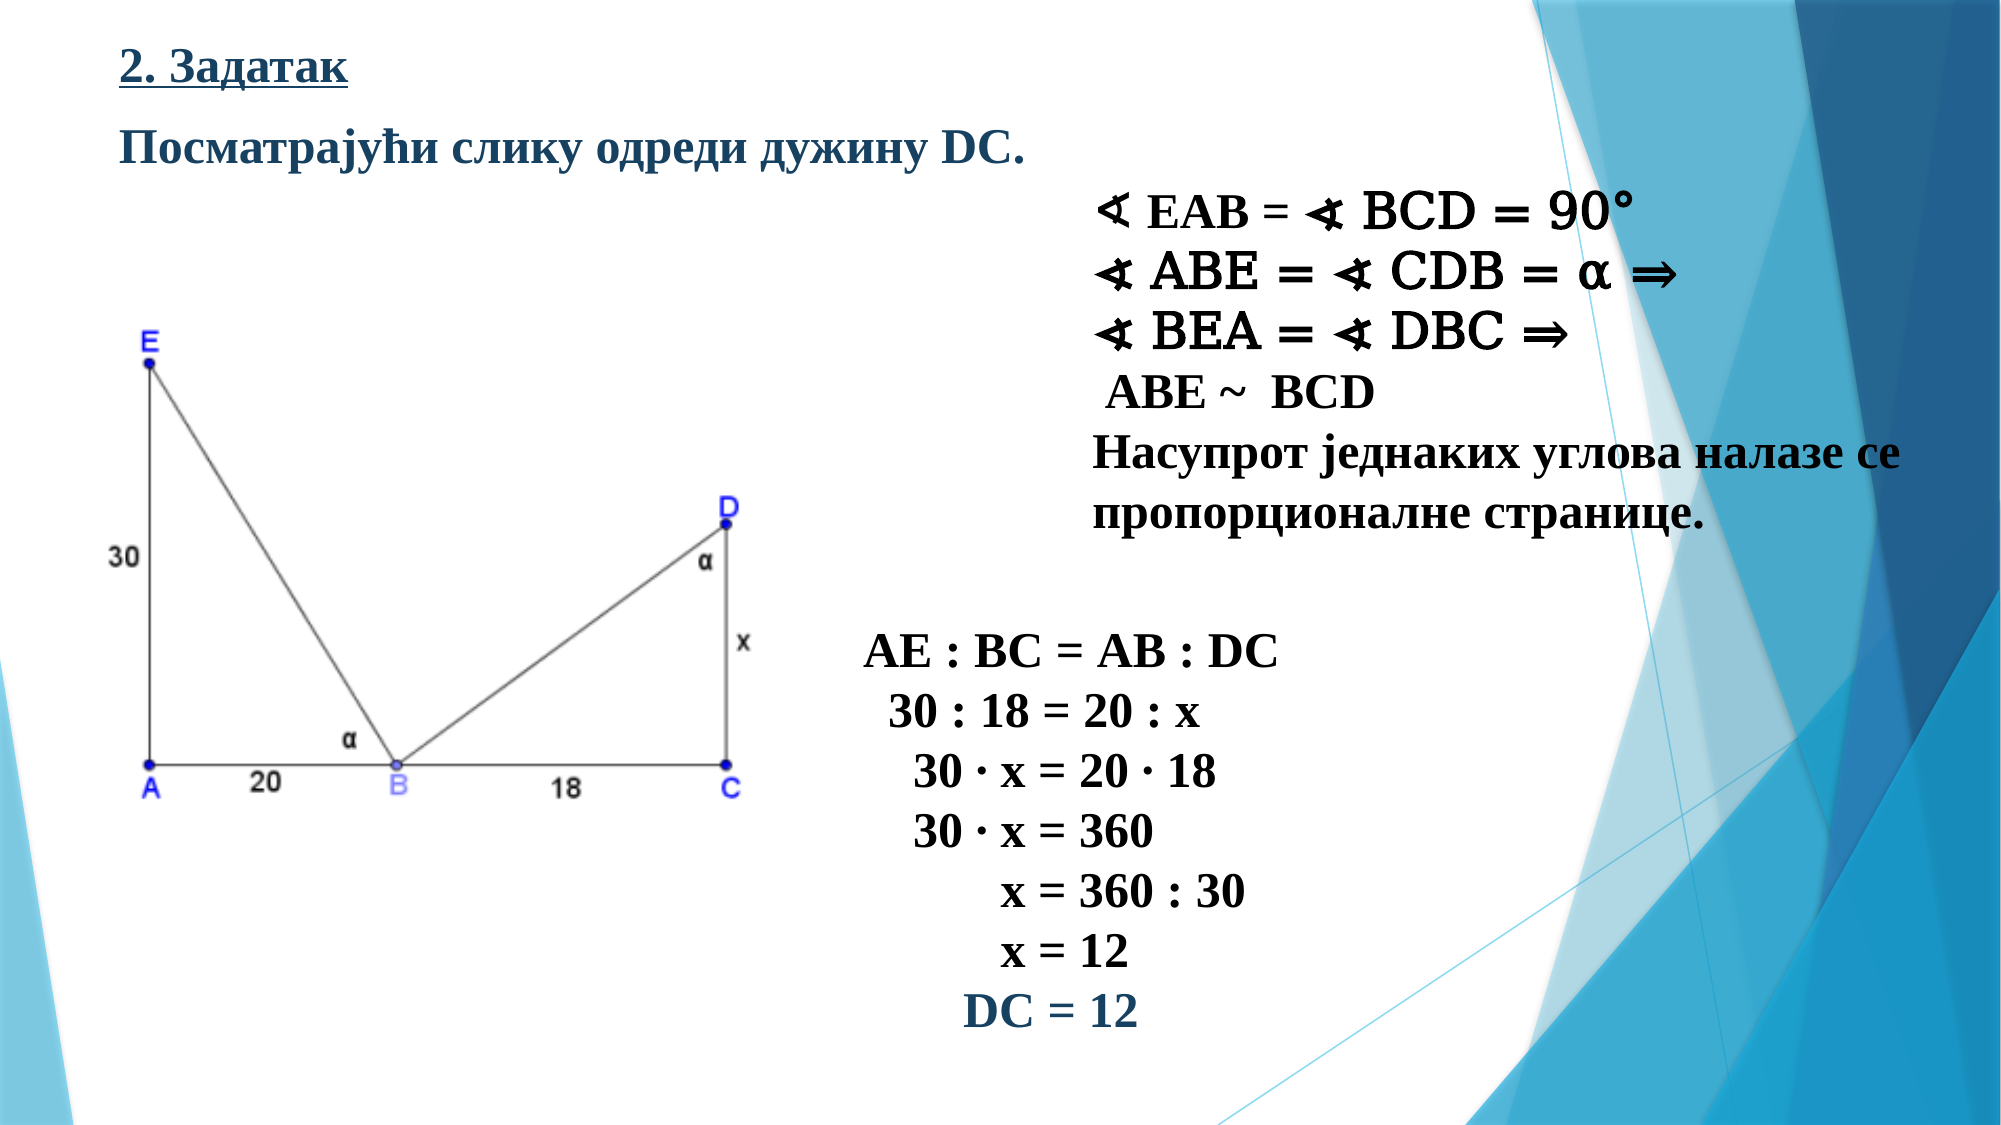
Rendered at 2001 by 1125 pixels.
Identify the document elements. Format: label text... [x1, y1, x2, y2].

picture [103, 320, 801, 834]
list 2. Задатак Посматрајући слику одреди дужину DC. D [103, 24, 1729, 280]
text_box АЕ : ВС = АВ : DC 30 : 18 = 20 : x 30 ∙ x = 20 ∙ 18 30 ∙ x = 360 x = 360 : 30 x = 12 DC = 12 [848, 610, 1711, 1125]
